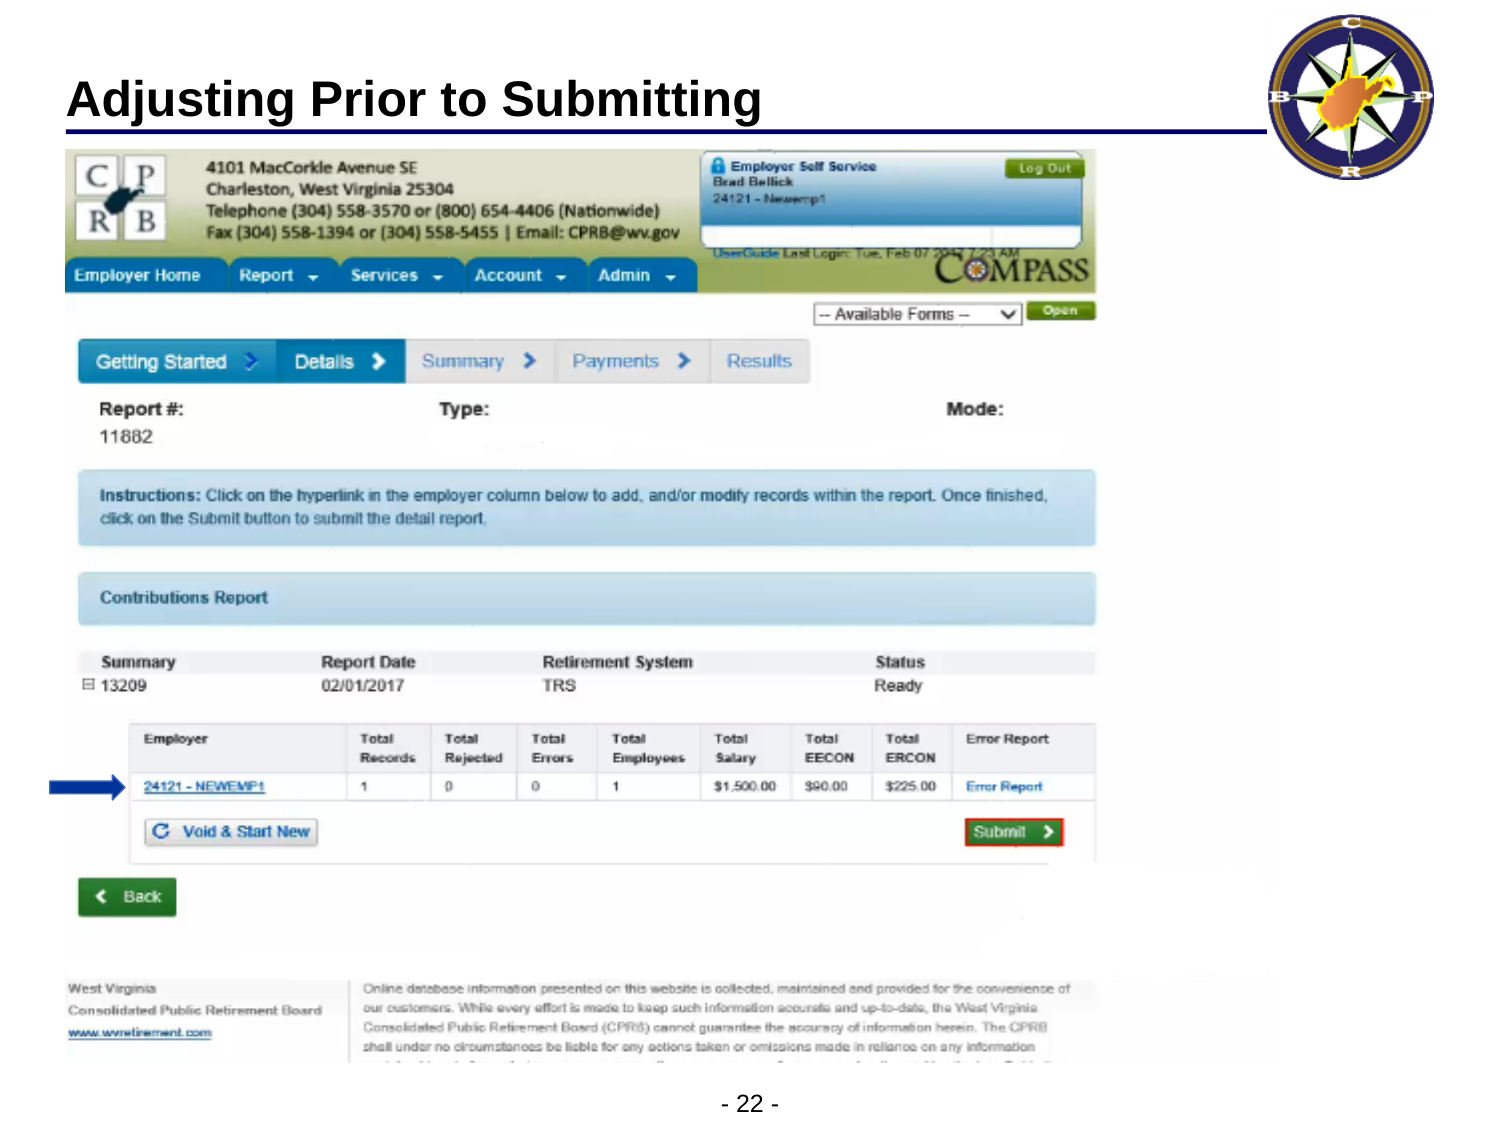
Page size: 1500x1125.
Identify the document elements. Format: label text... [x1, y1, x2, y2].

text_box [49, 781, 60, 794]
title Adjusting Prior to Submitting [65, 66, 1252, 127]
picture [65, 14, 1434, 1063]
